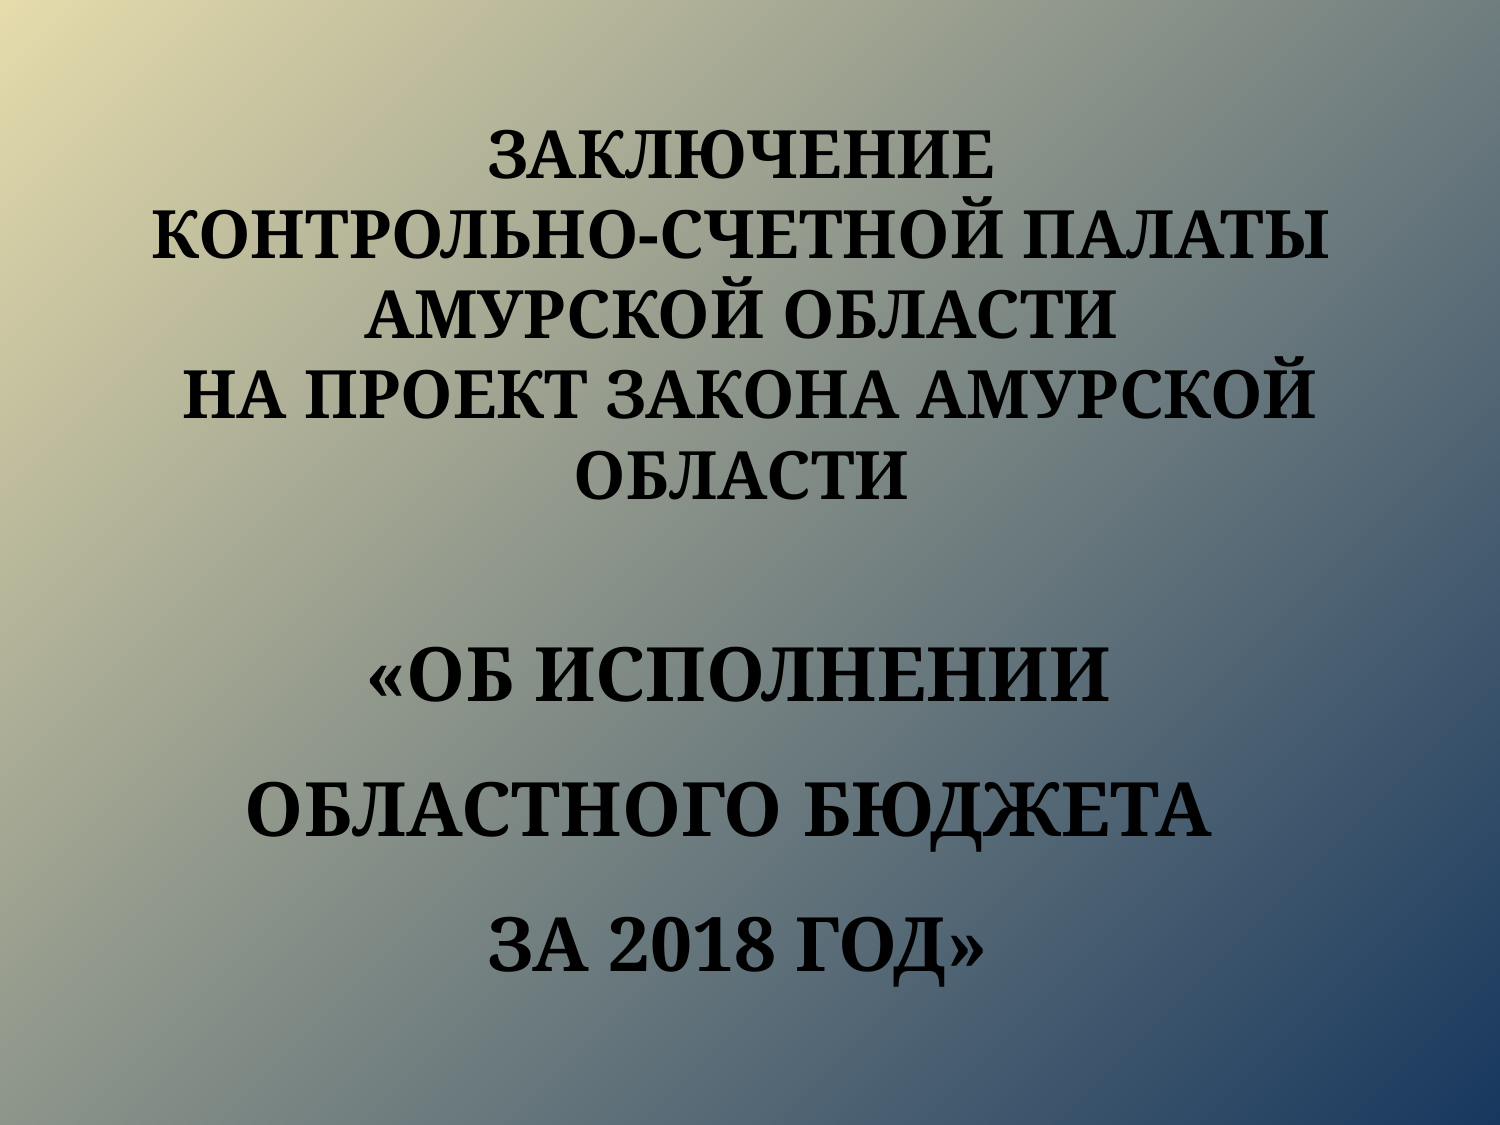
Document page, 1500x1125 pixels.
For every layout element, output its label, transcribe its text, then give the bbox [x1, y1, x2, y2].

subtitle «ОБ ИСПОЛНЕНИИ ОБЛАСТНОГО БЮДЖЕТА ЗА 2018 ГОД» [100, 574, 1376, 1059]
title ЗАКЛЮЧЕНИЕ КОНТРОЛЬНО-СЧЕТНОЙ ПАЛАТЫ АМУРСКОЙ ОБЛАСТИ НА ПРОЕКТ ЗАКОНА АМУРСКОЙ ОБЛАСТИ [112, 54, 1388, 610]
